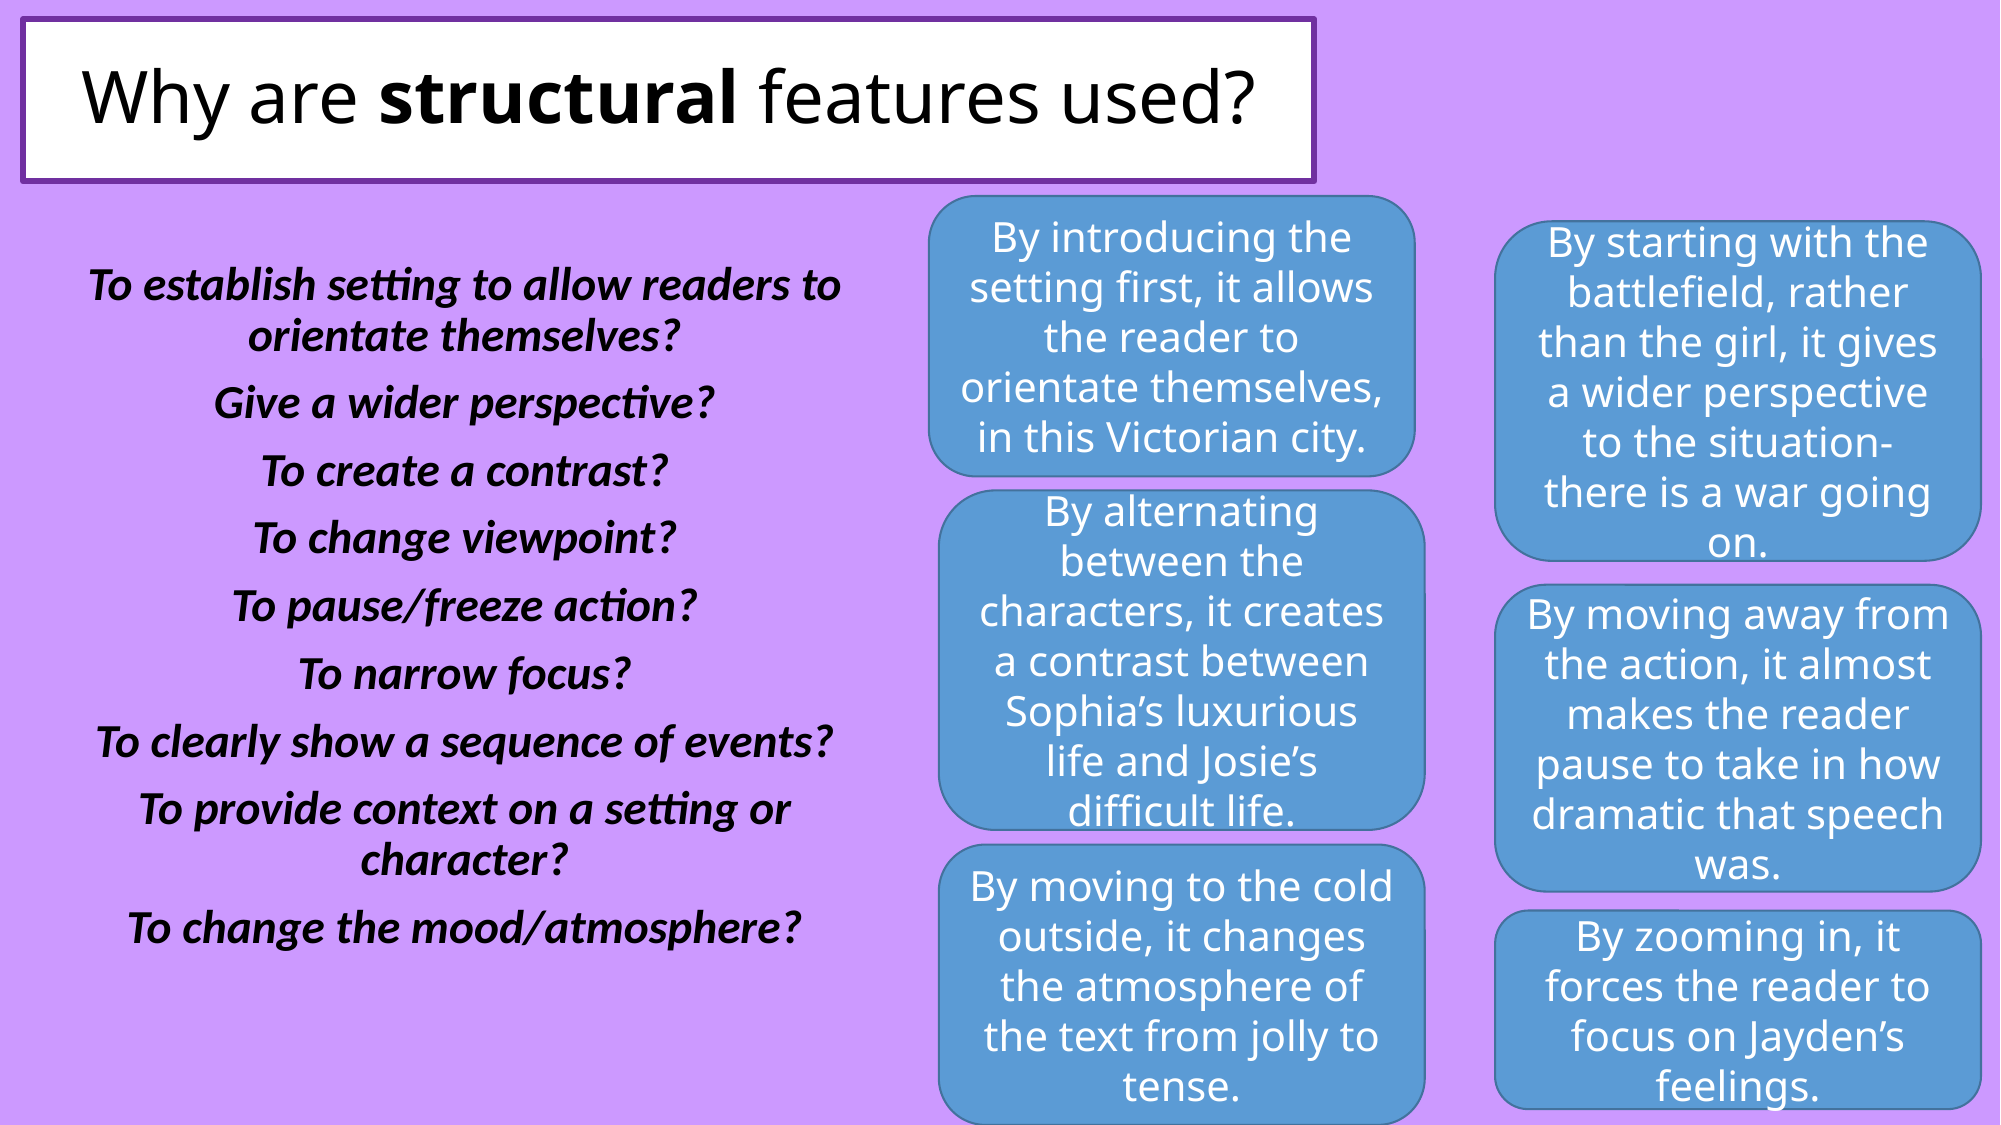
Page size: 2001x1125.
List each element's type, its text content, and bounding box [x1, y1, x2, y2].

title Why are structural features used? [23, 19, 1315, 182]
text_box By starting with the battlefield, rather than the girl, it gives a wider perspective to the situation- there is a war going on. [1494, 220, 1983, 562]
text_box By alternating between the characters, it creates a contrast between Sophia’s luxurious life and Josie’s difficult life. [937, 489, 1426, 831]
text_box By moving away from the action, it almost makes the reader pause to take in how dramatic that speech was. [1494, 583, 1983, 893]
text_box By moving to the cold outside, it changes the atmosphere of the text from jolly to tense. [937, 843, 1426, 1125]
list To establish setting to allow readers to orientate themselves? Give a wider perspective? To create a contrast? To change viewpoint? To pause/freeze action? To narrow focus? To clearly show a sequence of events? To provide context on a setting or character? To change the mood/atmosphere? [39, 251, 890, 966]
text_box By zooming in, it forces the reader to focus on Jayden’s feelings. [1494, 909, 1983, 1111]
text_box By introducing the setting first, it allows the reader to orientate themselves, in this Victorian city. [927, 194, 1416, 478]
